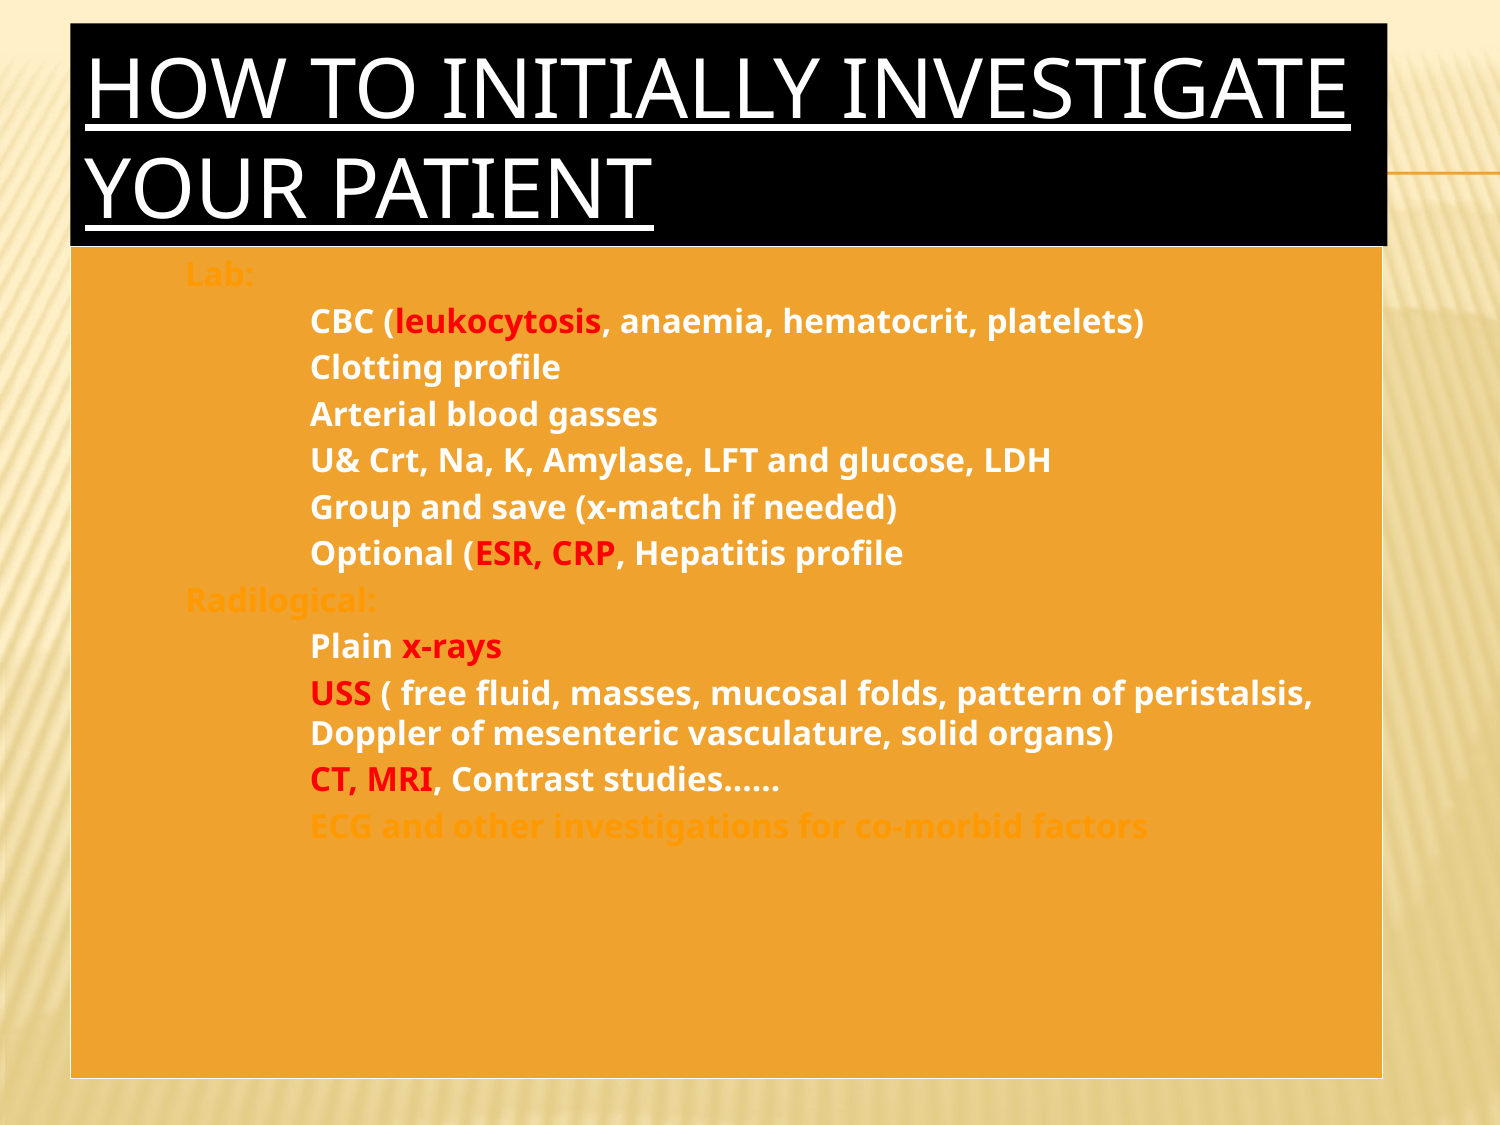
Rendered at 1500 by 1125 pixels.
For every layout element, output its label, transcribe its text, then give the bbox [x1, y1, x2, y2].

list Lab: CBC (leukocytosis, anaemia, hematocrit, platelets) Clotting profile Arterial blood gasses U& Crt, Na, K, Amylase, LFT and glucose, LDH Group and save (x-match if needed) Optional (ESR, CRP, Hepatitis profile Radilogical: Plain x-rays USS ( free fluid, masses, mucosal folds, pattern of peristalsis, Doppler of mesenteric vasculature, solid organs) CT, MRI, Contrast studies…… ECG and other investigations for co-morbid factors [70, 246, 1383, 1079]
title How to initially investigate your patient [70, 23, 1388, 247]
